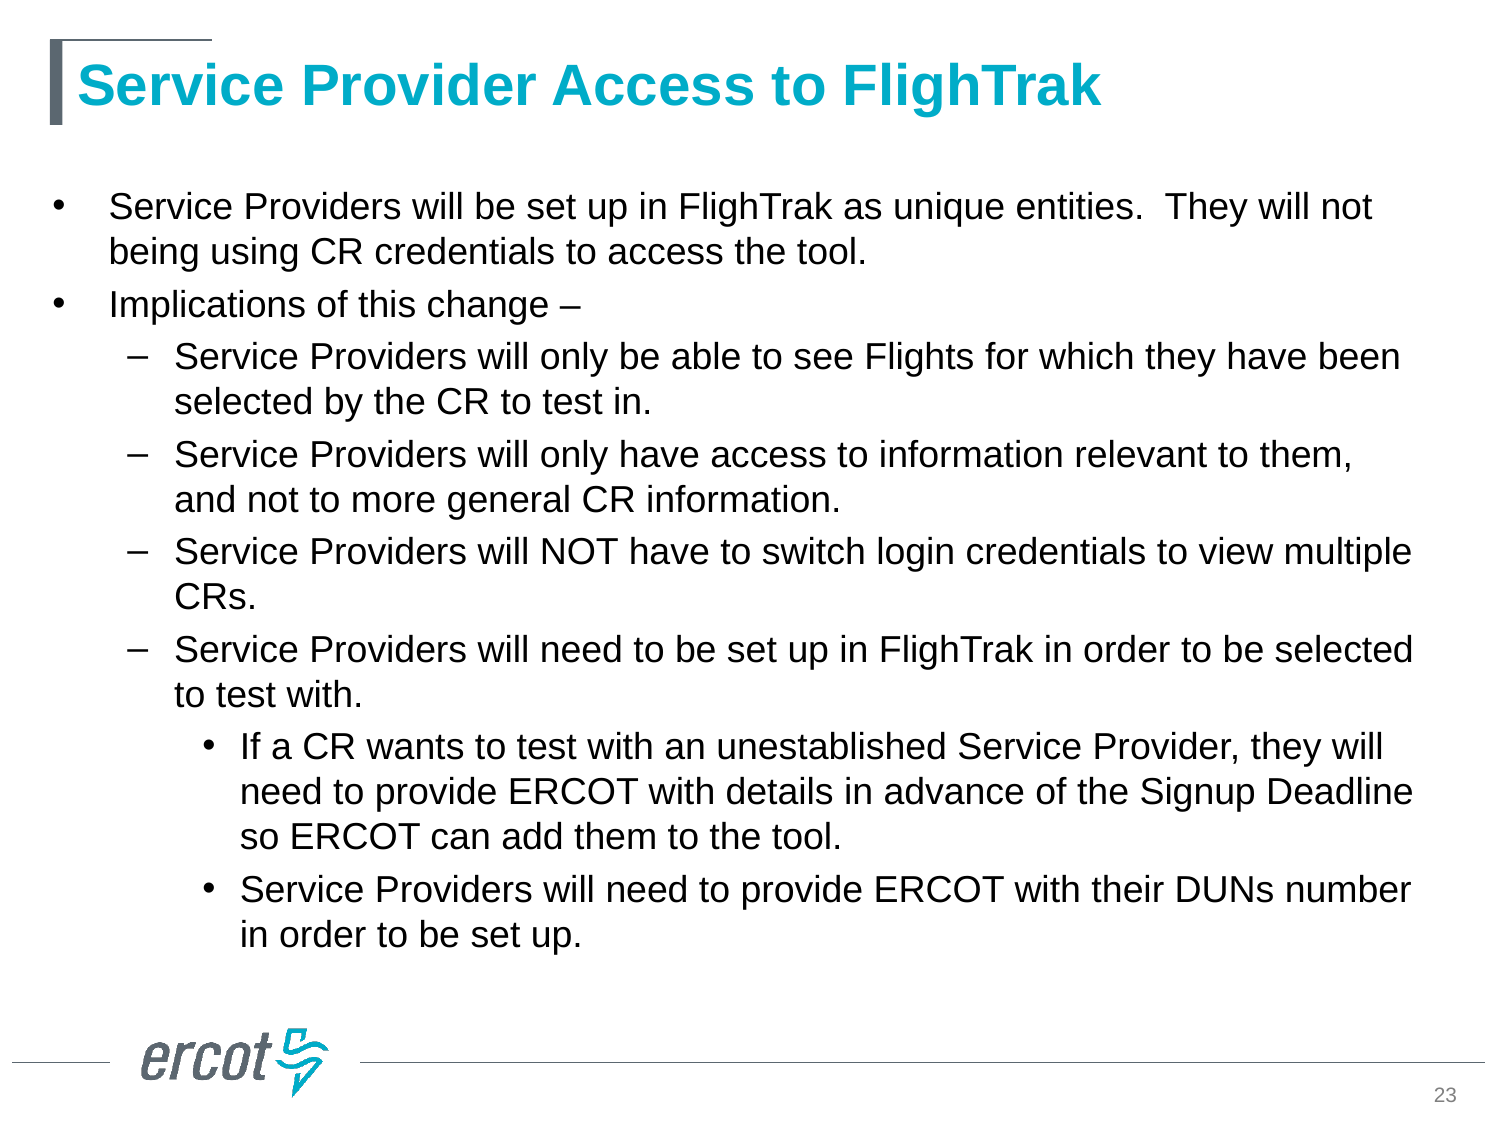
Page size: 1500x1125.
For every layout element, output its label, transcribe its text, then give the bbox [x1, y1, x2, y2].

picture [137, 1024, 332, 1100]
title Service Provider Access to FlighTrak [62, 39, 1450, 228]
list Service Providers will be set up in FlighTrak as unique entities. They will not being using CR credentials to access the tool. Implications of this change – Service Providers will only be able to see Flights for which they have been selected by the CR to test in. Service Providers will only have access to information relevant to them, and not to more general CR information. Service Providers will NOT have to switch login credentials to view multiple CRs. Service Providers will need to be set up in FlighTrak in order to be selected to test with. If a CR wants to test with an unestablished Service Provider, they will need to provide ERCOT with details in advance of the Signup Deadline so ERCOT can add them to the tool. Service Providers will need to provide ERCOT with their DUNs number in order to be set up. [37, 174, 1438, 884]
